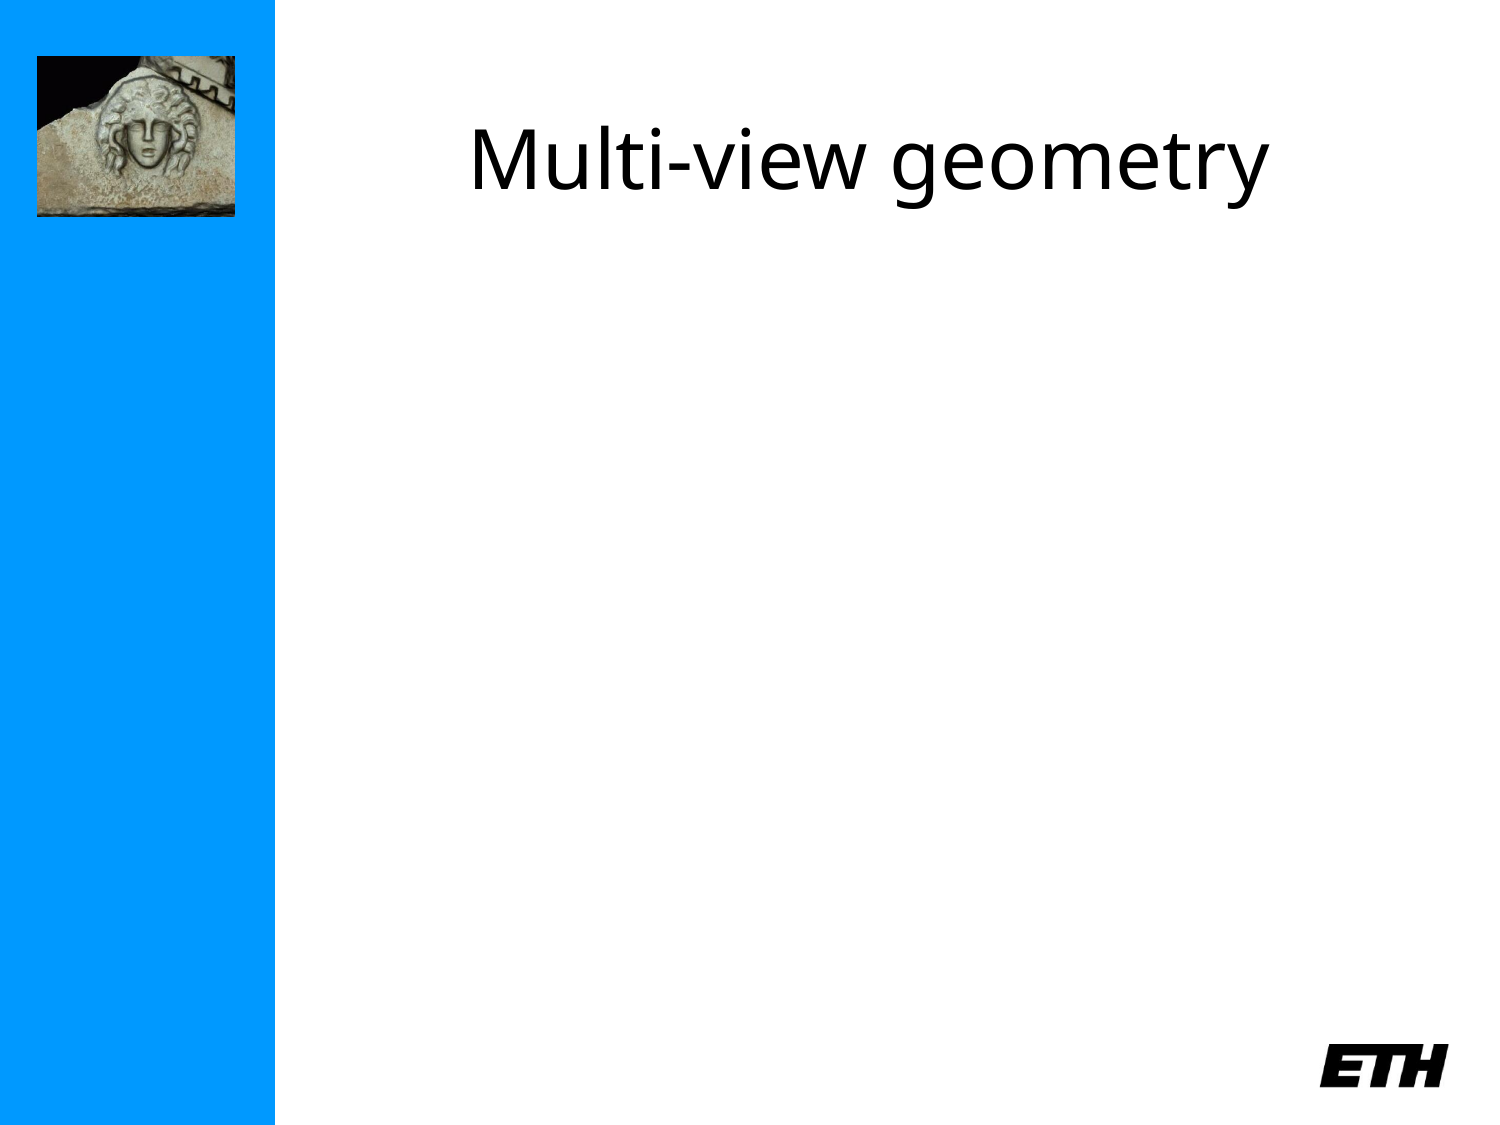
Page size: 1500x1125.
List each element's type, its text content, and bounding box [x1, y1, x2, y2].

picture [1319, 1044, 1456, 1095]
title Multi-view geometry [274, 62, 1463, 251]
picture [37, 56, 235, 217]
